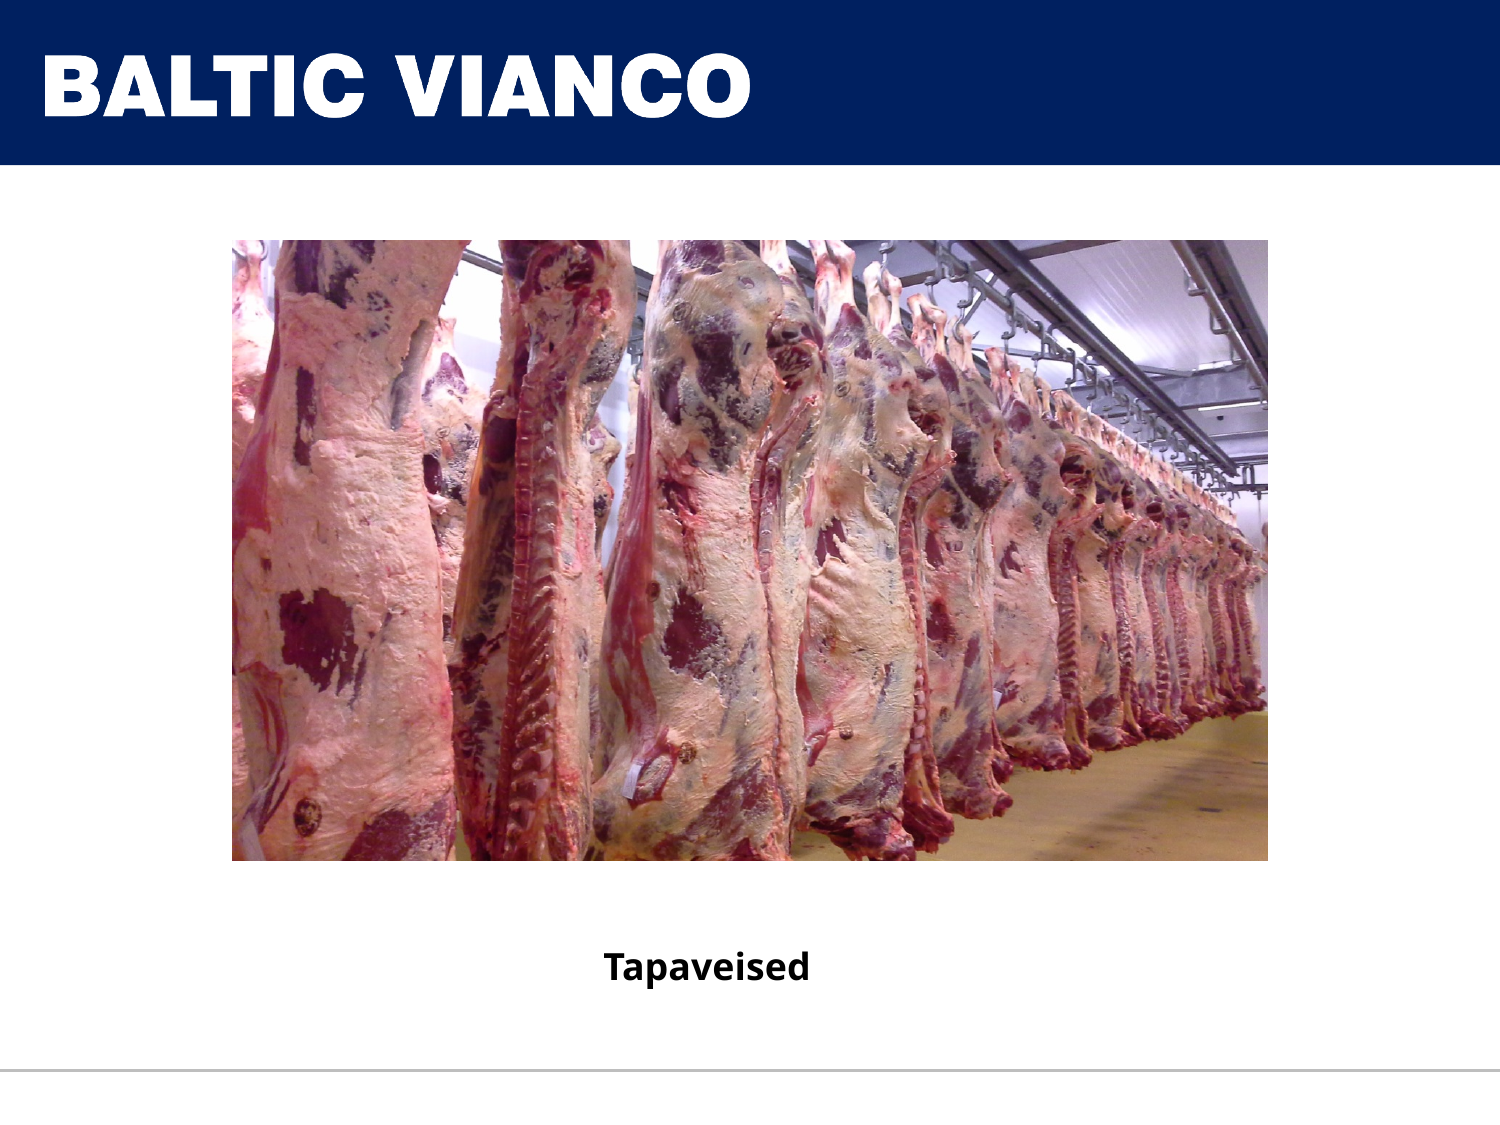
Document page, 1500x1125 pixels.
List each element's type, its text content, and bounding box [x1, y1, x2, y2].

picture [232, 240, 1268, 861]
text_box Tapaveised [588, 935, 919, 995]
text_box [0, 0, 1500, 166]
picture [45, 53, 750, 118]
